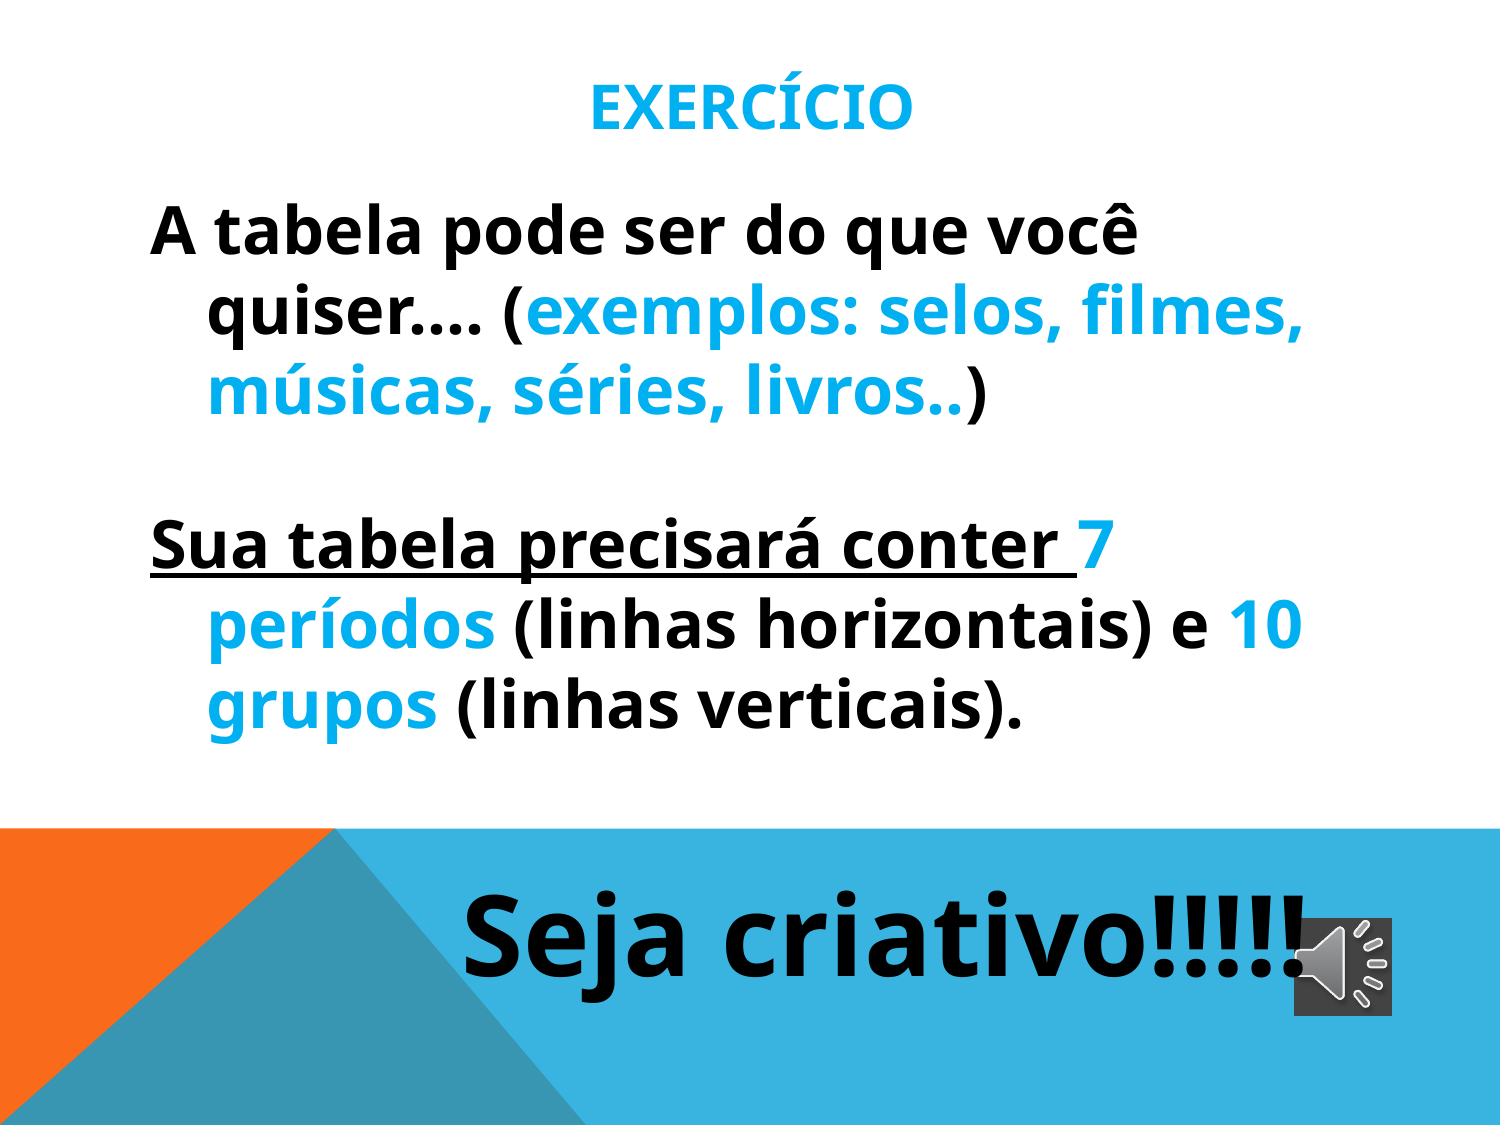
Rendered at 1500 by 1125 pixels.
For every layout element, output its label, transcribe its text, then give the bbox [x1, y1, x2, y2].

list A tabela pode ser do que você quiser.... (exemplos: selos, filmes, músicas, séries, livros..) Sua tabela precisará conter 7 períodos (linhas horizontais) e 10 grupos (linhas verticais). [135, 180, 1369, 768]
title Exercício [135, 60, 1369, 150]
picture [1293, 916, 1394, 1018]
text_box Seja criativo!!!!! [446, 856, 1326, 1006]
